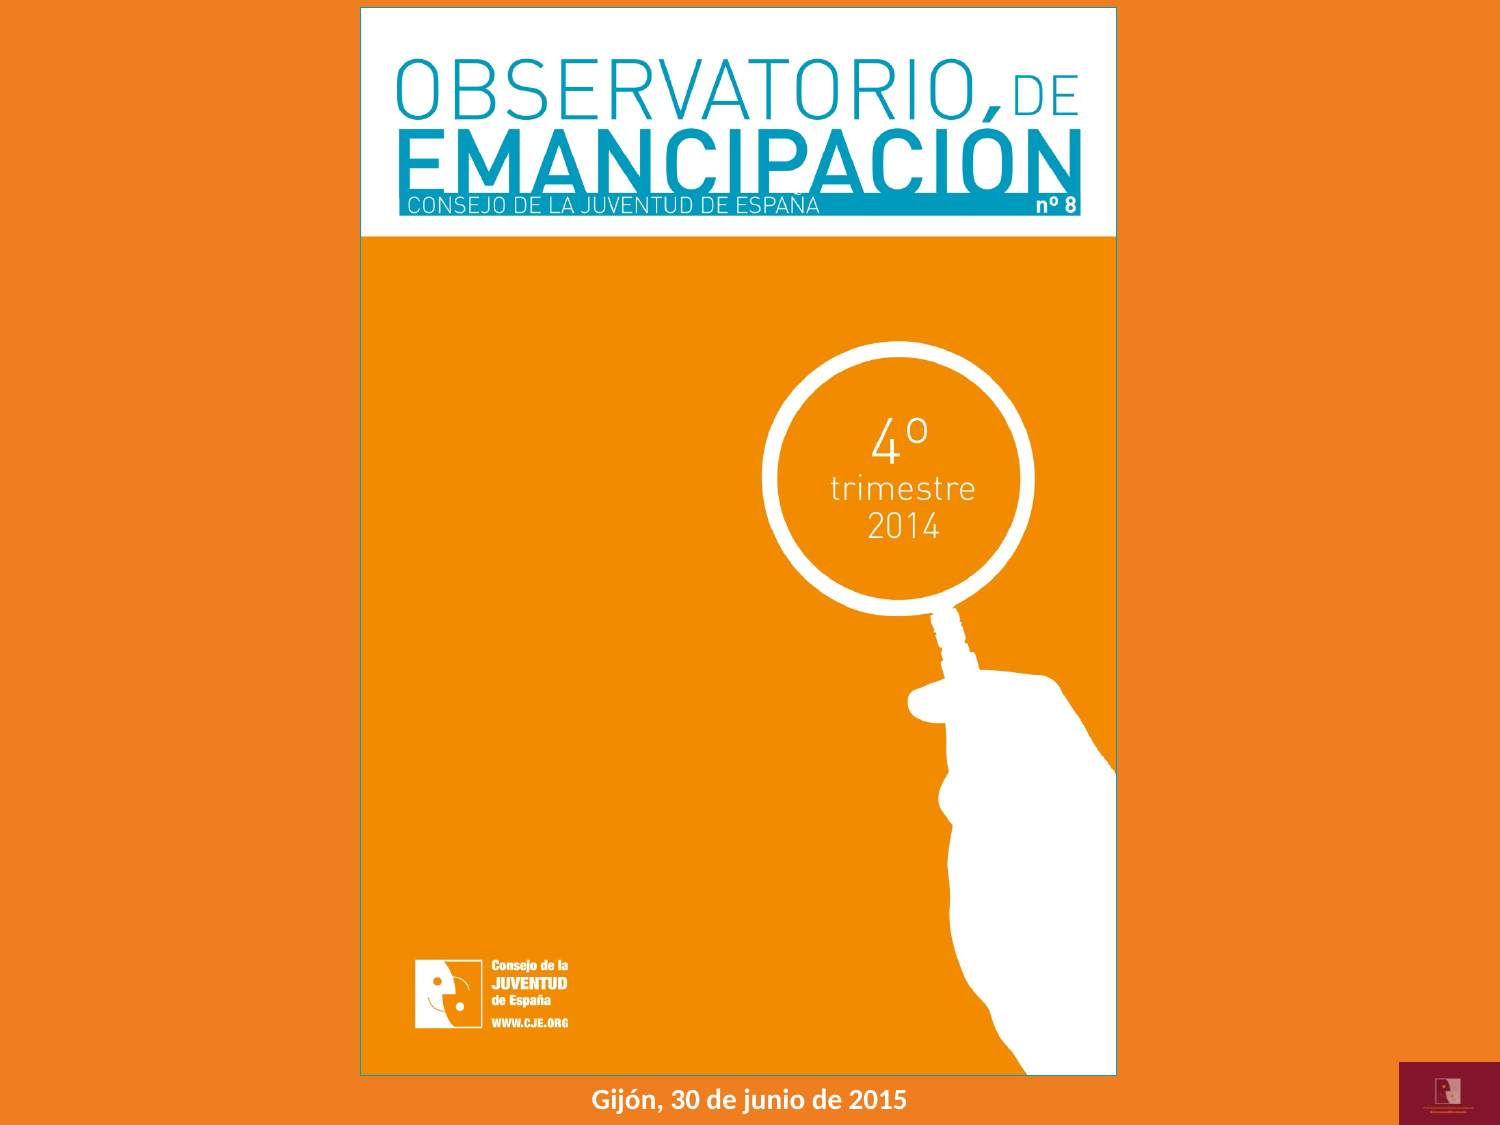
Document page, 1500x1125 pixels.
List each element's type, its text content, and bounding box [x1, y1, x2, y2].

picture [1399, 1062, 1500, 1070]
title Gijón, 30 de junio de 2015 [0, 1070, 1500, 1125]
picture [360, 7, 1117, 1076]
